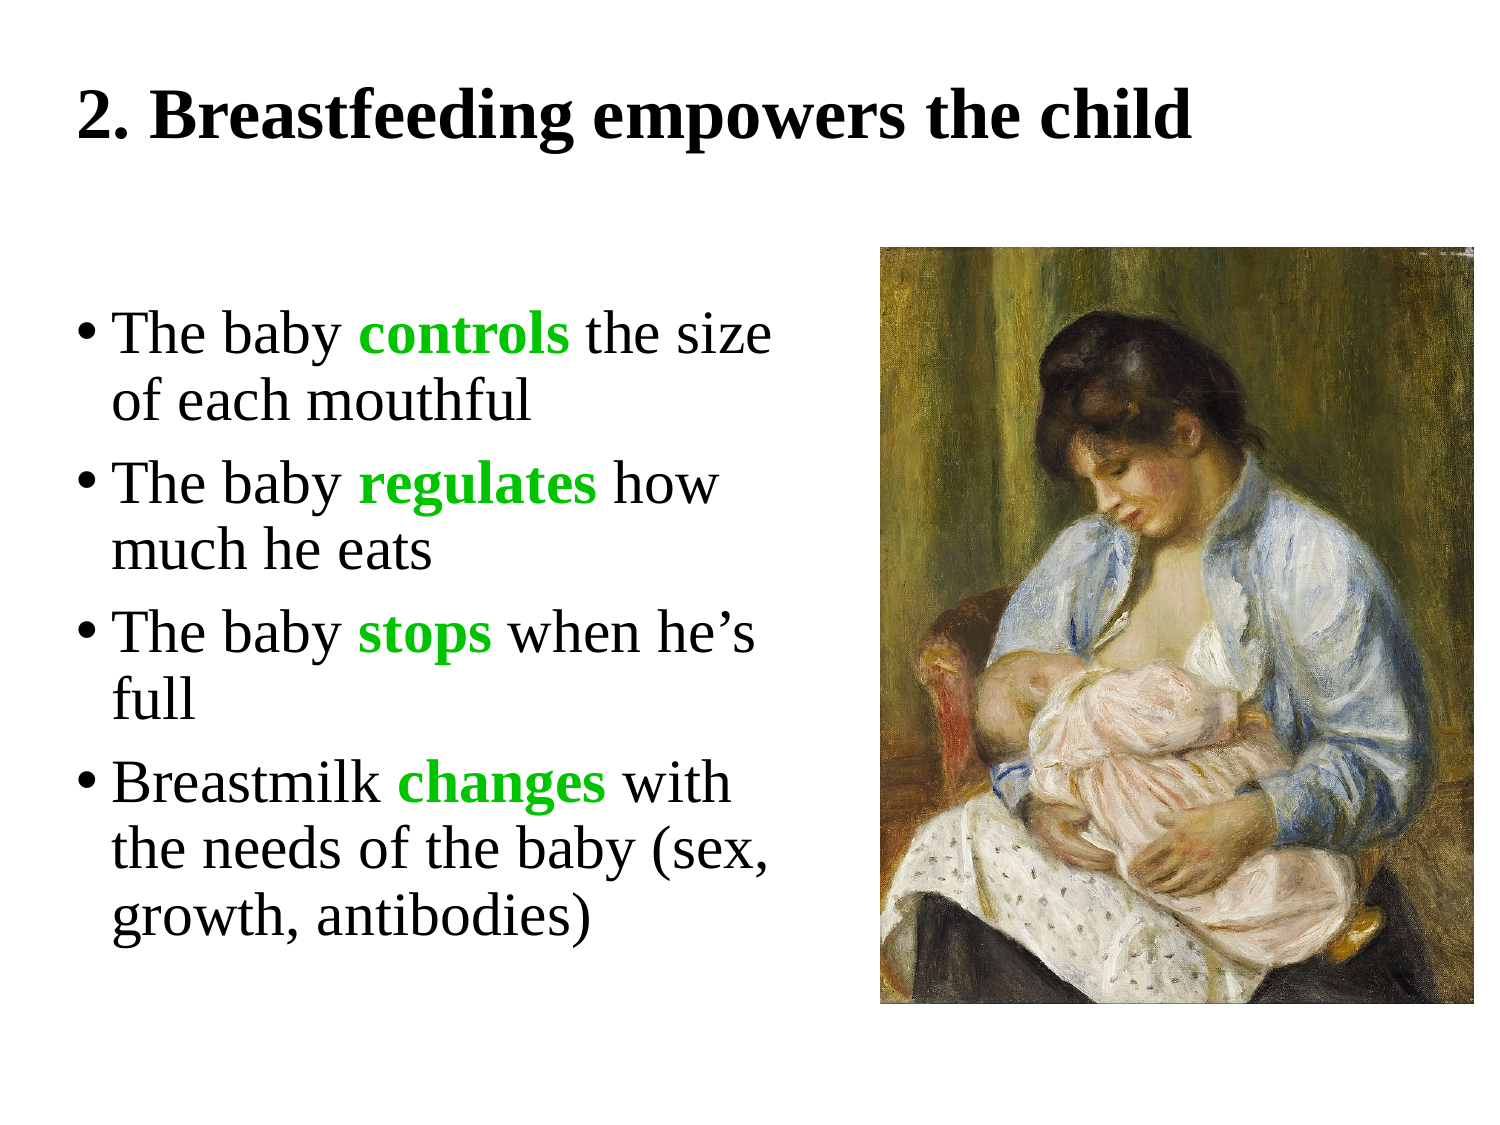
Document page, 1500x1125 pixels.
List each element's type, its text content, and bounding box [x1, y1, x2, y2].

list The baby controls the size of each mouthful The baby regulates how much he eats The baby stops when he’s full Breastmilk changes with the needs of the baby (sex, growth, antibodies) [61, 292, 837, 959]
title 2. Breastfeeding empowers the child [61, 45, 1412, 185]
picture [880, 247, 1474, 1004]
